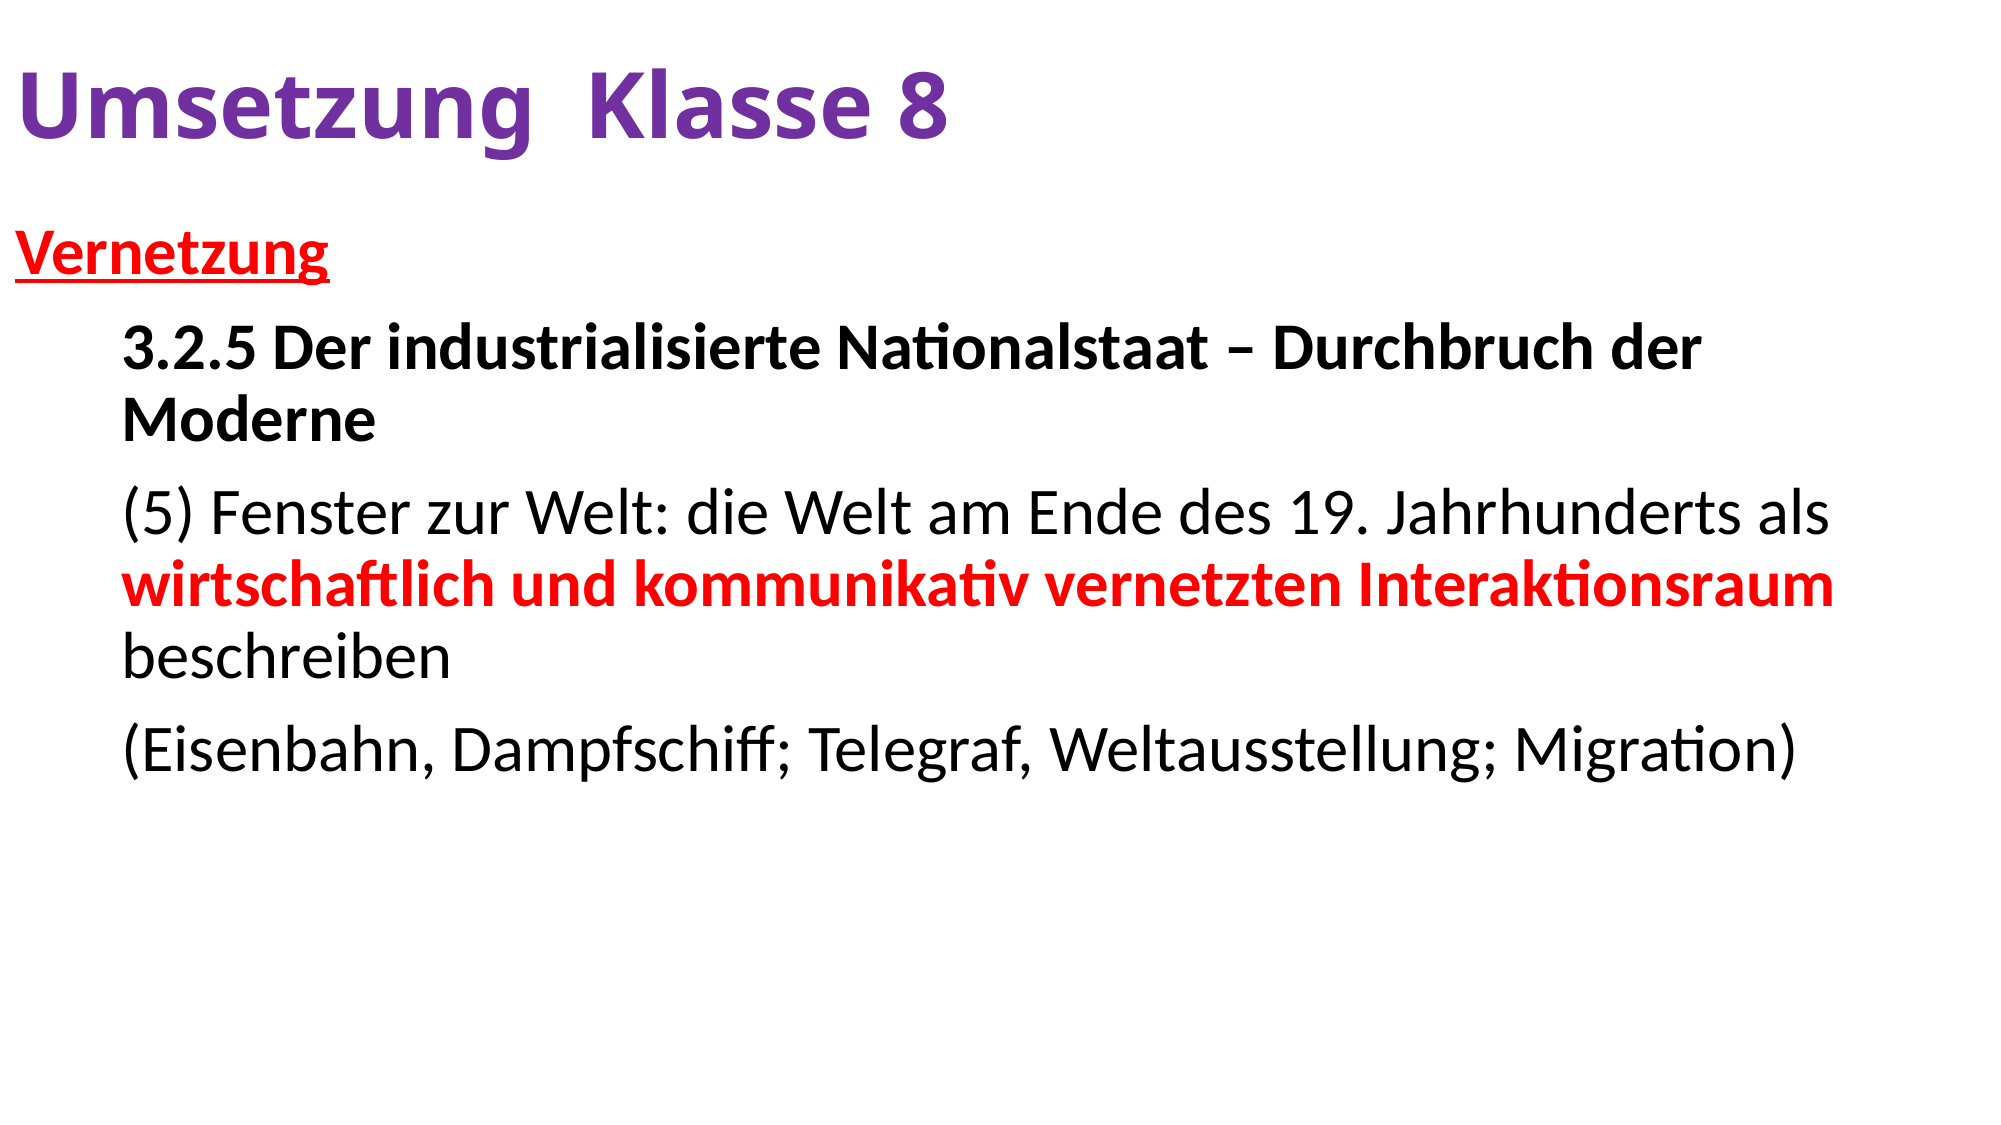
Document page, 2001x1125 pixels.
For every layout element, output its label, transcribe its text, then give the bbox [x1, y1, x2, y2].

list 3.2.5 Der industrialisierte Nationalstaat – Durchbruch der Moderne (5) Fenster zur Welt: die Welt am Ende des 19. Jahrhunderts als wirtschaftlich und kommunikativ vernetzten Interaktionsraum beschreiben (Eisenbahn, Dampfschiff; Telegraf, Weltausstellung; Migration) [106, 304, 1983, 993]
title Umsetzung Klasse 8 [0, 0, 1725, 218]
list Vernetzung [0, 209, 722, 304]
